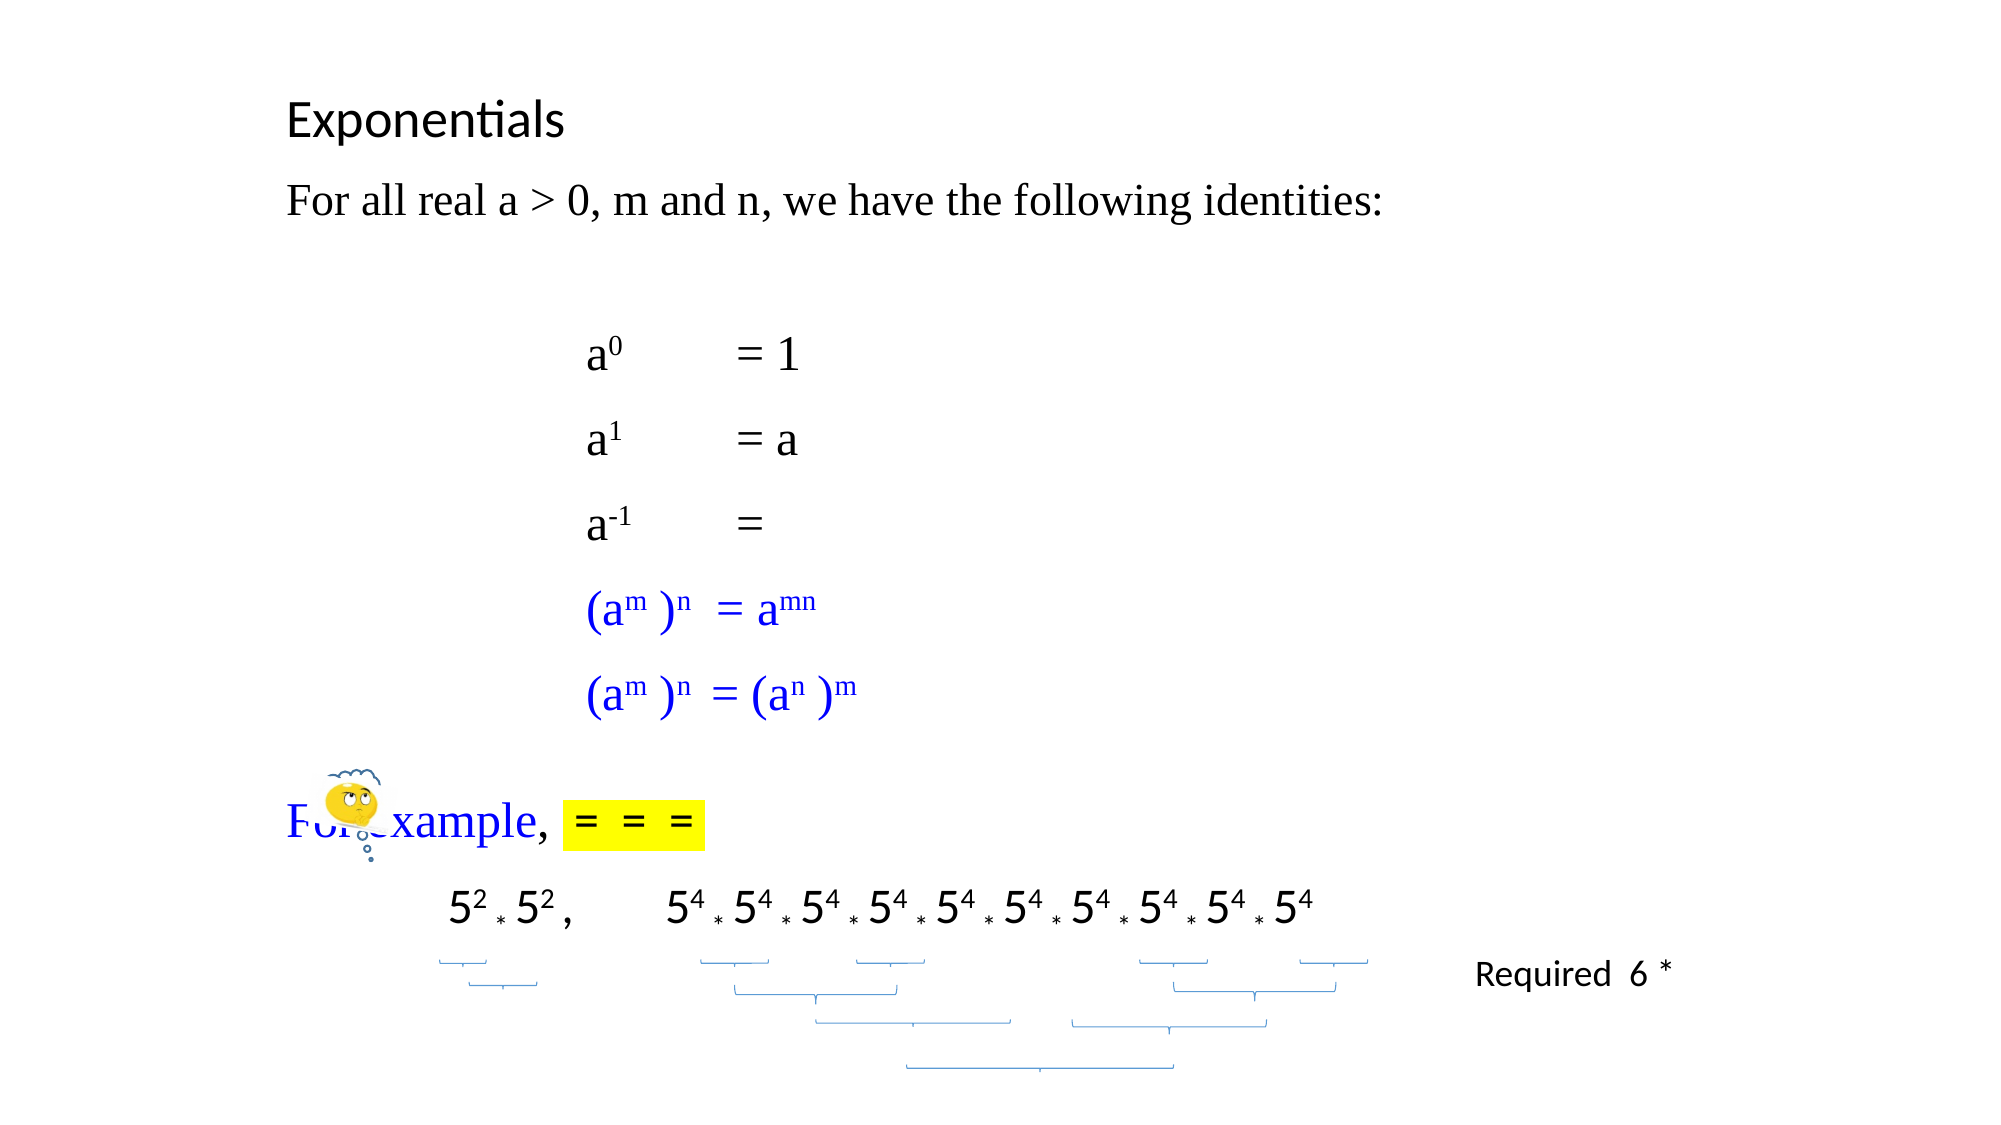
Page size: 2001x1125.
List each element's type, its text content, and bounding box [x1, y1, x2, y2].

text_box [468, 981, 538, 990]
picture [305, 774, 397, 835]
text_box [1071, 1019, 1268, 1035]
text_box Required 6 * [1460, 941, 1778, 1001]
text_box [906, 1064, 1175, 1073]
text_box [1172, 981, 1337, 1002]
text_box [856, 959, 925, 968]
text_box [733, 984, 898, 1005]
text_box [328, 768, 380, 780]
text_box [363, 844, 372, 853]
text_box [815, 1019, 1011, 1027]
text_box [700, 959, 769, 968]
text_box [368, 856, 374, 863]
text_box [1139, 959, 1208, 968]
text_box [1299, 959, 1369, 968]
text_box [439, 959, 487, 968]
text_box [356, 831, 369, 841]
